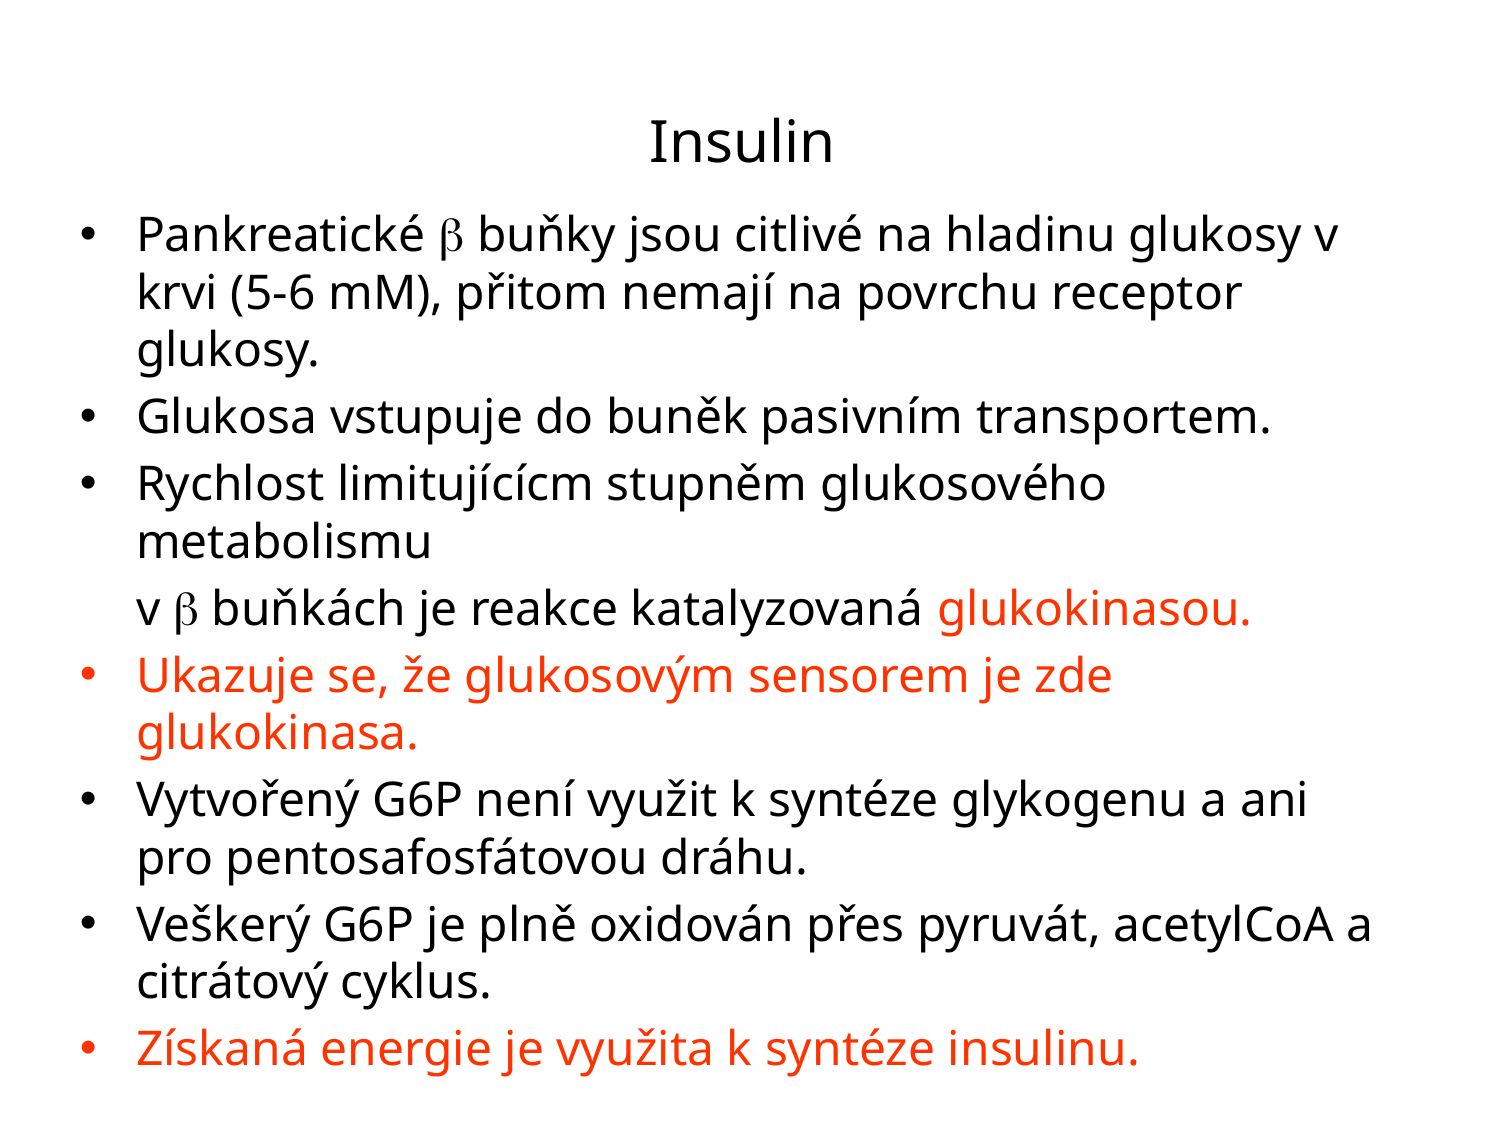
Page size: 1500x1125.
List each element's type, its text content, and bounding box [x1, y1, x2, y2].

title Insulin [74, 44, 1426, 233]
list Pankreatické b buňky jsou citlivé na hladinu glukosy v krvi (5-6 mM), přitom nemají na povrchu receptor glukosy. Glukosa vstupuje do buněk pasivním transportem. Rychlost limitujícícm stupněm glukosového metabolismu v b buňkách je reakce katalyzovaná glukokinasou. Ukazuje se, že glukosovým sensorem je zde glukokinasa. Vytvořený G6P není využit k syntéze glykogenu a ani pro pentosafosfátovou dráhu. Veškerý G6P je plně oxidován přes pyruvát, acetylCoA a citrátový cyklus. Získaná energie je využita k syntéze insulinu. [64, 196, 1416, 982]
